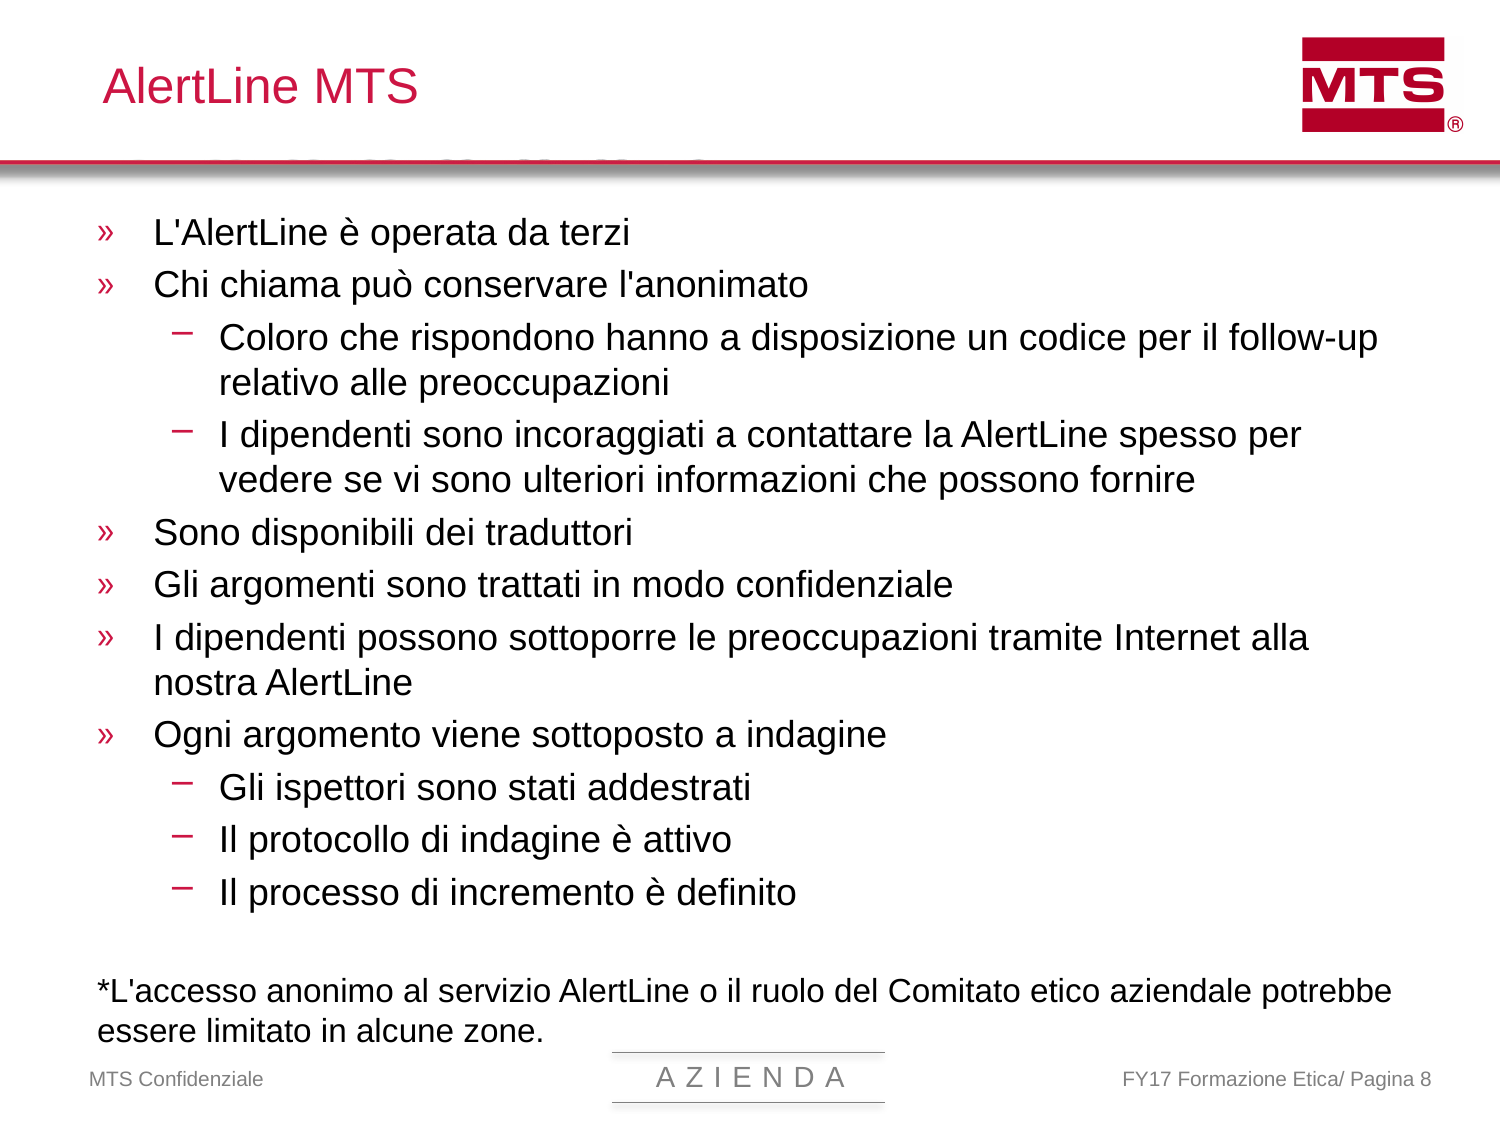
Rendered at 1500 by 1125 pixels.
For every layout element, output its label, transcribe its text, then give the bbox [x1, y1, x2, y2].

title AlertLine MTS [87, 12, 1206, 155]
list L'AlertLine è operata da terzi Chi chiama può conservare l'anonimato Coloro che rispondono hanno a disposizione un codice per il follow-up relativo alle preoccupazioni I dipendenti sono incoraggiati a contattare la AlertLine spesso per vedere se vi sono ulteriori informazioni che possono fornire Sono disponibili dei traduttori Gli argomenti sono trattati in modo confidenziale I dipendenti possono sottoporre le preoccupazioni tramite Internet alla nostra AlertLine Ogni argomento viene sottoposto a indagine Gli ispettori sono stati addestrati Il protocollo di indagine è attivo Il processo di incremento è definito *L'accesso anonimo al servizio AlertLine o il ruolo del Comitato etico aziendale potrebbe essere limitato in alcune zone. [82, 200, 1438, 1013]
picture [0, 159, 1500, 188]
picture [1301, 36, 1464, 134]
